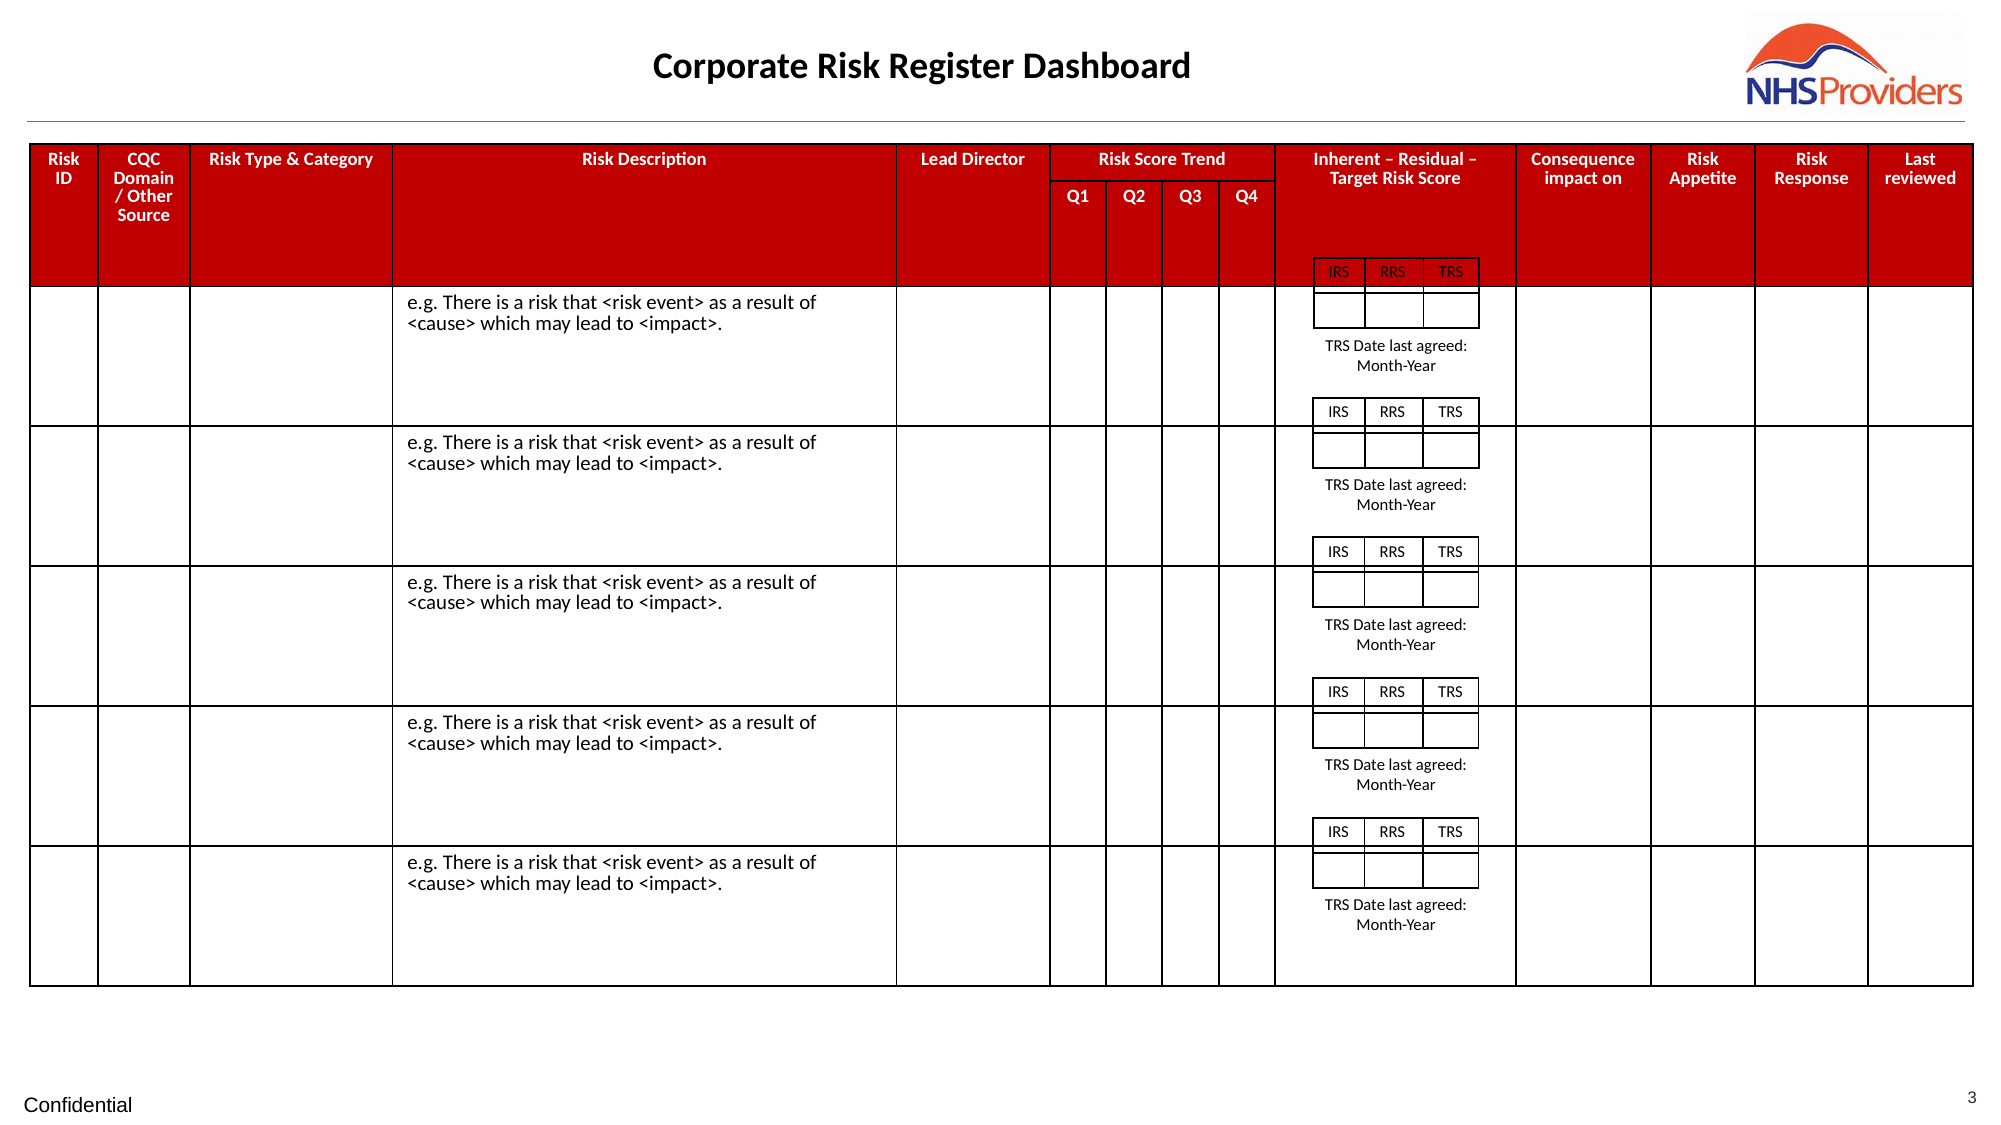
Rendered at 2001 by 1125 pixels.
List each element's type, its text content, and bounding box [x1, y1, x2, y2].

table_cell [1652, 427, 1754, 565]
table_cell [1276, 707, 1515, 845]
table_cell Q2 [1107, 182, 1161, 286]
table_header TRS [1424, 259, 1478, 292]
table_cell [99, 847, 189, 985]
table_cell [1163, 847, 1218, 985]
table_cell [1276, 427, 1515, 565]
table_cell [1517, 287, 1650, 425]
table_cell [1276, 847, 1515, 985]
text_box TRS Date last agreed: Month-Year [1295, 466, 1497, 522]
table_cell [1756, 707, 1867, 845]
table_cell [1365, 854, 1422, 886]
table_cell e.g. There is a risk that <risk event> as a result of <cause> which may lead to <impact>. [393, 287, 896, 425]
table_cell [1051, 847, 1105, 985]
table_cell [1220, 287, 1274, 425]
table_cell [1220, 567, 1274, 705]
table_cell [1869, 427, 1972, 565]
table_cell [1314, 434, 1364, 466]
table_cell Q3 [1163, 182, 1218, 286]
table_cell [1365, 573, 1422, 606]
text_box 3 [1799, 1080, 1977, 1113]
table_header Risk Response [1756, 145, 1867, 286]
table_header CQC Domain / Other Source [99, 145, 189, 286]
table_cell [1314, 714, 1364, 746]
table_header TRS [1424, 679, 1478, 712]
picture [1746, 11, 1962, 116]
table_cell [1756, 847, 1867, 985]
table_cell [1220, 847, 1274, 985]
table_cell [1051, 427, 1105, 565]
table_cell [1163, 567, 1218, 705]
table_cell [191, 287, 392, 425]
table_cell [31, 567, 97, 705]
table_header TRS [1424, 538, 1478, 571]
table_cell [1424, 714, 1478, 746]
table_cell Q1 [1051, 182, 1105, 286]
table_cell [1051, 567, 1105, 705]
table_cell [1652, 287, 1754, 425]
table_header Consequence impact on [1517, 145, 1650, 286]
table_cell [1424, 573, 1478, 606]
table_cell [1517, 707, 1650, 845]
table_header Risk Appetite [1652, 145, 1754, 286]
table_header Last reviewed [1869, 145, 1972, 286]
table_cell [1365, 714, 1422, 746]
table_header Risk Type & Category [191, 145, 392, 286]
table_cell e.g. There is a risk that <risk event> as a result of <cause> which may lead to <impact>. [393, 427, 896, 565]
table_cell [99, 707, 189, 845]
table_cell [1869, 287, 1972, 425]
table_cell [1424, 294, 1478, 327]
table_header Inherent – Residual – Target Risk Score [1276, 145, 1515, 286]
table_cell [1314, 573, 1364, 606]
table_cell e.g. There is a risk that <risk event> as a result of <cause> which may lead to <impact>. [393, 847, 896, 985]
table_cell [1163, 707, 1218, 845]
table_cell [31, 707, 97, 845]
table_header IRS [1314, 538, 1364, 571]
table_cell [1652, 567, 1754, 705]
table_cell [1107, 847, 1161, 985]
table_cell [1107, 427, 1161, 565]
table_cell [1366, 434, 1422, 466]
table_cell [1163, 287, 1218, 425]
table_cell [191, 427, 392, 565]
table_header RRS [1365, 819, 1422, 852]
table_header Risk Description [393, 145, 896, 286]
table_cell [1051, 287, 1105, 425]
table_cell [1220, 707, 1274, 845]
table_cell [1652, 707, 1754, 845]
table_cell [1517, 847, 1650, 985]
table_cell [1107, 287, 1161, 425]
table_cell [1424, 854, 1478, 886]
table_cell [99, 287, 189, 425]
table_cell [1517, 567, 1650, 705]
table_header Risk ID [31, 145, 97, 286]
table_cell [99, 567, 189, 705]
table_cell [191, 707, 392, 845]
table_header IRS [1314, 399, 1364, 432]
table_cell [1869, 707, 1972, 845]
table_cell [31, 427, 97, 565]
table_cell [1869, 847, 1972, 985]
table_header TRS [1424, 819, 1478, 852]
table_cell [1163, 427, 1218, 565]
table_cell [1756, 567, 1867, 705]
table_cell [1276, 567, 1515, 705]
table_cell [1517, 427, 1650, 565]
table_cell [1220, 427, 1274, 565]
text_box TRS Date last agreed: Month-Year [1295, 886, 1497, 942]
table_cell [31, 287, 97, 425]
table_cell [1276, 287, 1515, 425]
table_cell [1314, 854, 1364, 886]
table_cell [897, 847, 1049, 985]
table_cell [1756, 427, 1867, 565]
table_header RRS [1366, 399, 1422, 432]
text_box TRS Date last agreed: Month-Year [1295, 746, 1497, 802]
table_cell [1869, 567, 1972, 705]
table_header IRS [1314, 679, 1364, 712]
table_cell [1107, 567, 1161, 705]
table_cell [1756, 287, 1867, 425]
table_cell [1107, 707, 1161, 845]
table_header Risk Score Trend [1051, 145, 1274, 180]
table_header Lead Director [897, 145, 1049, 286]
table_cell [1315, 294, 1364, 327]
table_cell [99, 427, 189, 565]
table_cell [897, 427, 1049, 565]
table_cell e.g. There is a risk that <risk event> as a result of <cause> which may lead to <impact>. [393, 707, 896, 845]
table_cell [1366, 294, 1423, 327]
table_header RRS [1365, 679, 1422, 712]
table_cell [897, 287, 1049, 425]
text_box TRS Date last agreed: Month-Year [1295, 327, 1498, 382]
table_cell [191, 567, 392, 705]
table_cell [897, 567, 1049, 705]
table_cell [191, 847, 392, 985]
table_cell [1424, 434, 1478, 466]
table_header RRS [1365, 538, 1422, 571]
table_cell [897, 707, 1049, 845]
table_cell Q4 [1220, 182, 1274, 286]
table_cell [31, 847, 97, 985]
text_box TRS Date last agreed: Month-Year [1295, 606, 1497, 662]
table_header RRS [1366, 259, 1423, 292]
table_cell [1652, 847, 1754, 985]
table_cell e.g. There is a risk that <risk event> as a result of <cause> which may lead to <impact>. [393, 567, 896, 705]
table_header IRS [1315, 259, 1364, 292]
text_box Corporate Risk Register Dashboard [638, 33, 1224, 94]
table_header IRS [1314, 819, 1364, 852]
table_header TRS [1424, 399, 1478, 432]
table_cell [1051, 707, 1105, 845]
